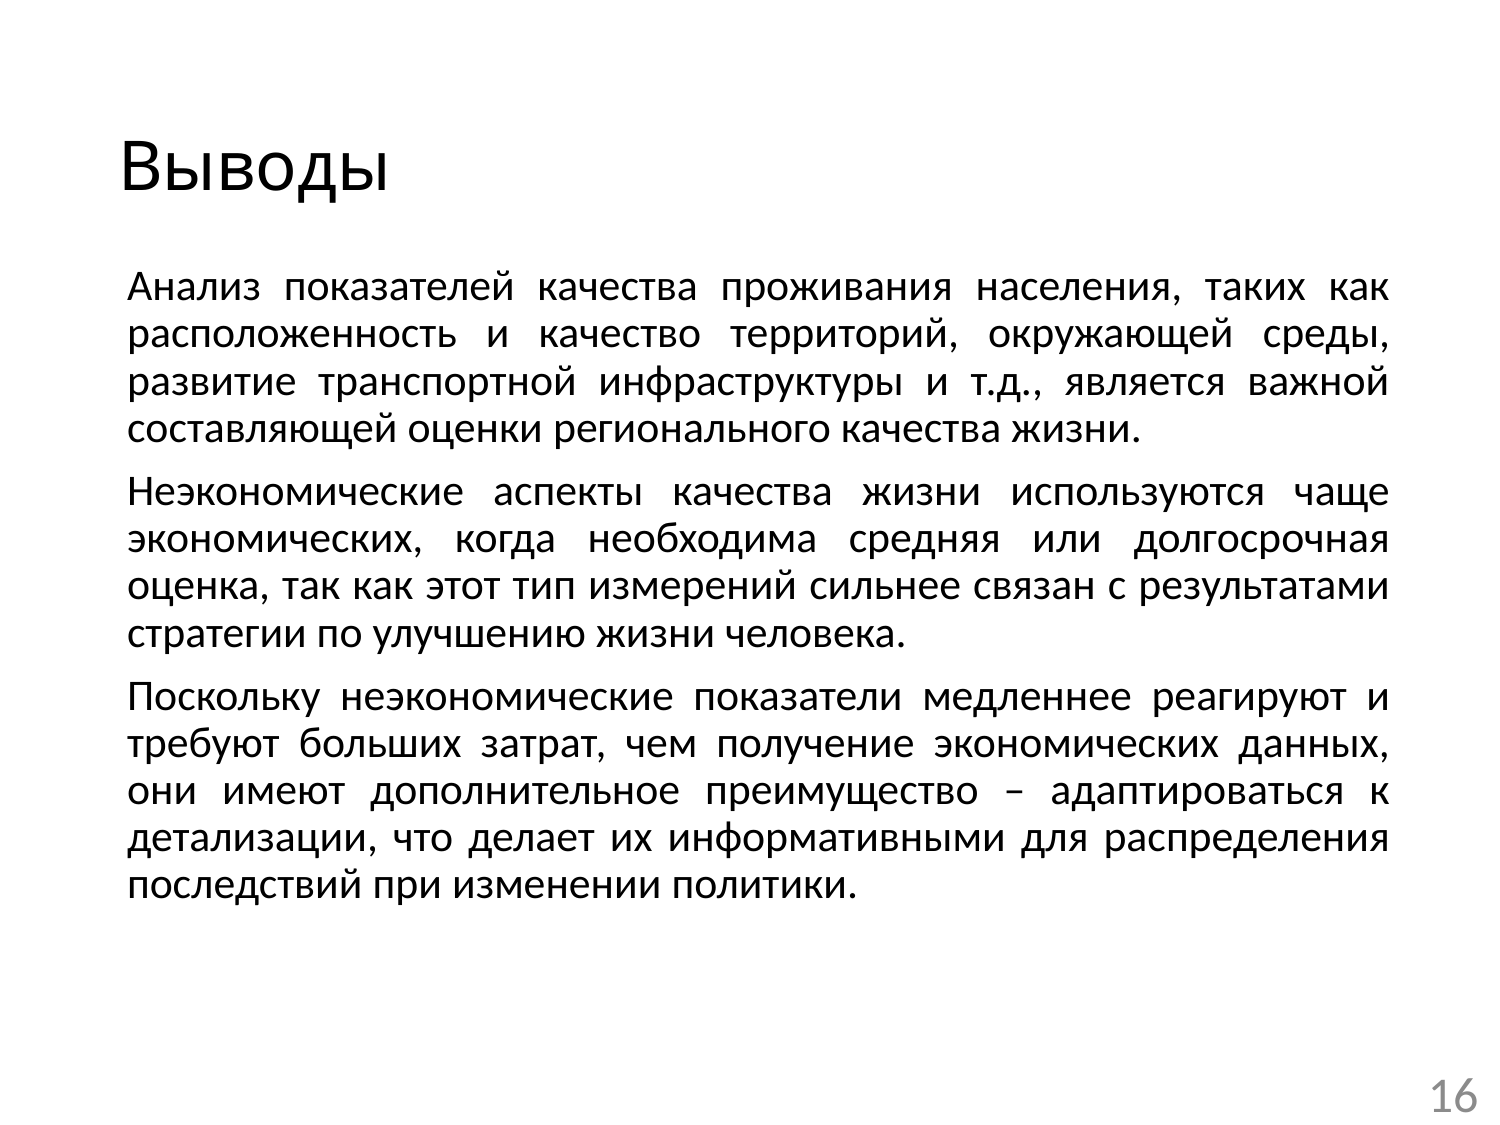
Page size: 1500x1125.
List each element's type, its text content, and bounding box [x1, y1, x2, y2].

list Анализ показателей качества проживания населения, таких как расположенность и качество территорий, окружающей среды, развитие транспортной инфраструктуры и т.д., является важной составляющей оценки регионального качества жизни. Неэкономические аспекты качества жизни используются чаще экономических, когда необходима средняя или долгосрочная оценка, так как этот тип измерений сильнее связан с результатами стратегии по улучшению жизни человека. Поскольку неэкономические показатели медленнее реагируют и требуют больших затрат, чем получение экономических данных, они имеют дополнительное преимущество – адаптироваться к детализации, что делает их информативными для распределения последствий при изменении политики. [112, 255, 1406, 1049]
slide_number 16 [1376, 1070, 1494, 1114]
title Выводы [103, 59, 1397, 278]
